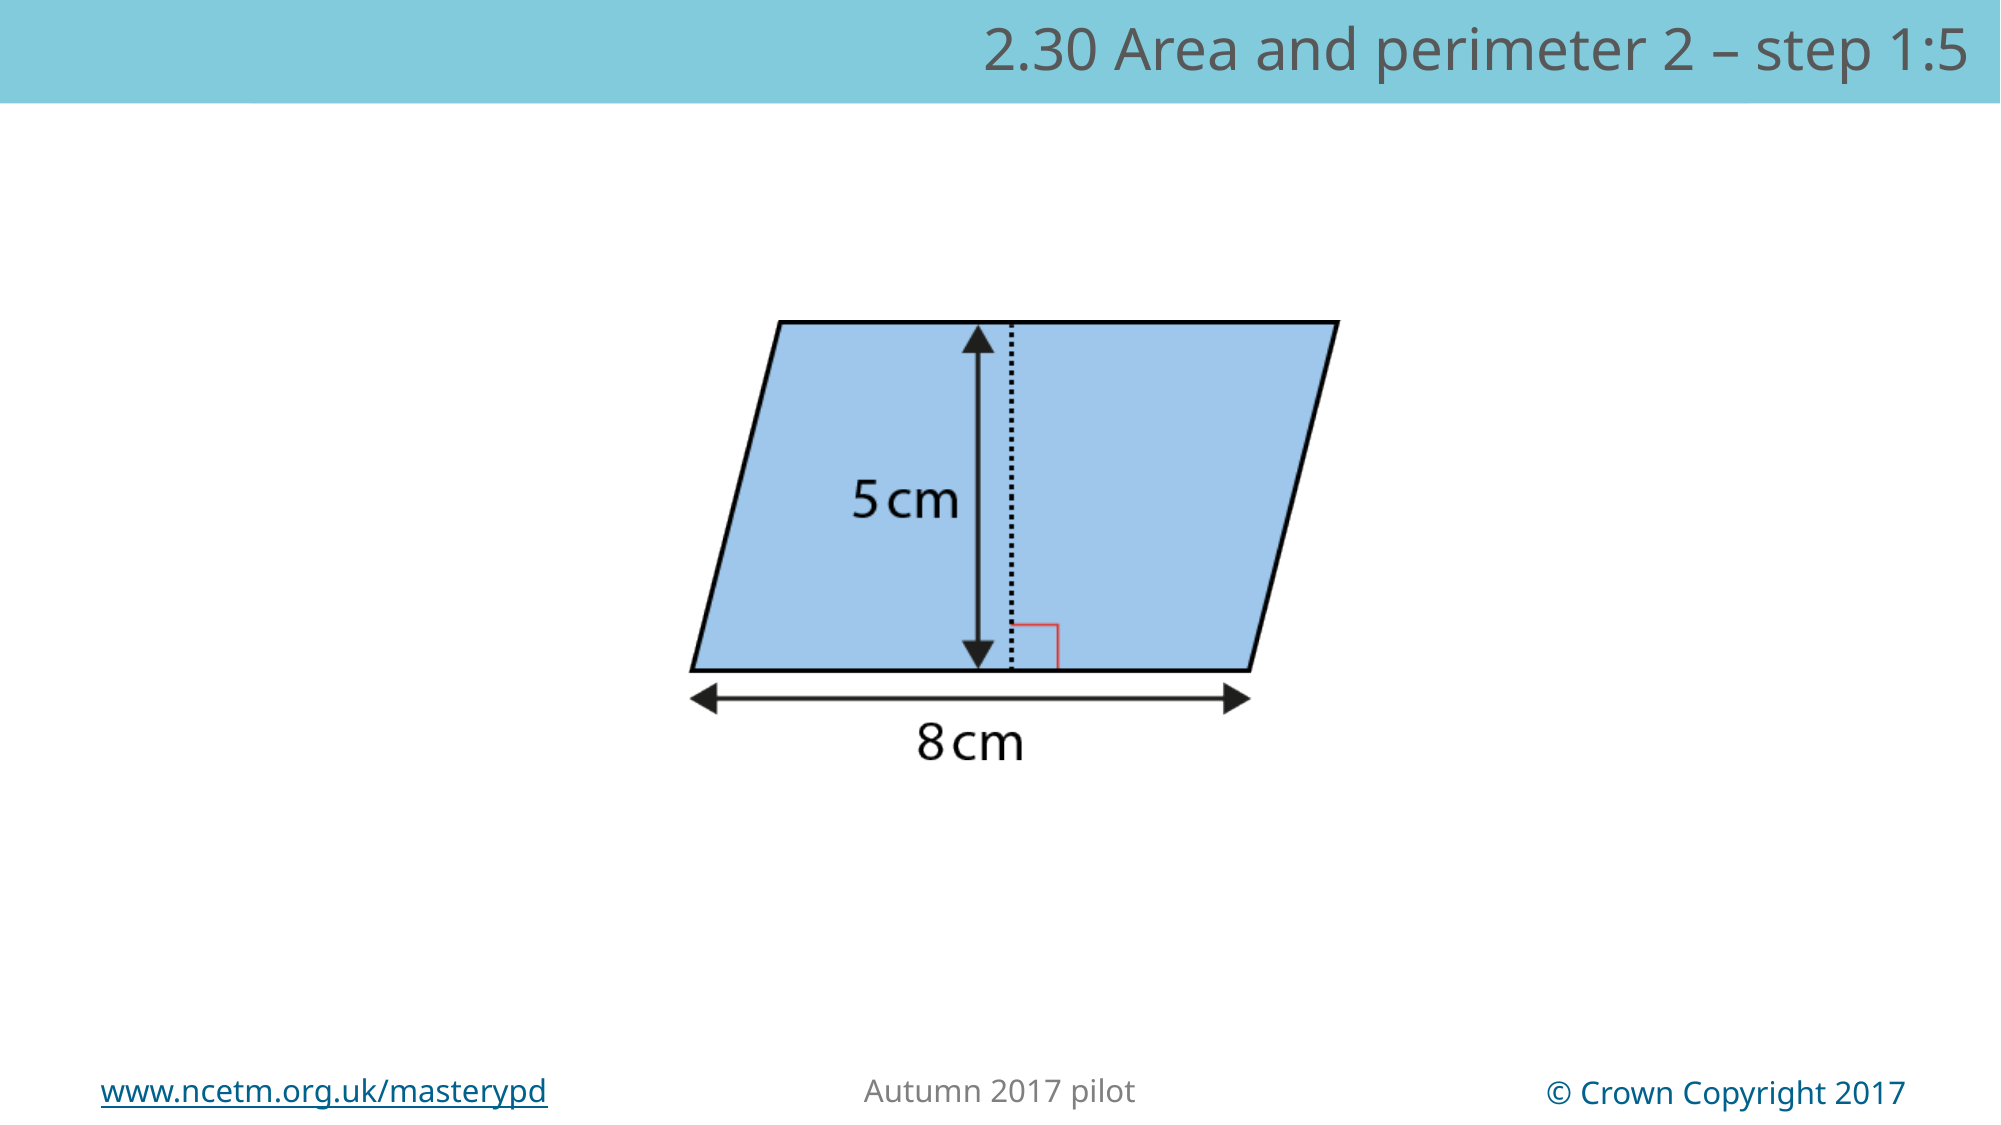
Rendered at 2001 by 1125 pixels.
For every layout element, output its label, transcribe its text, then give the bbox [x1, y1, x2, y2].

picture [351, 320, 1649, 805]
list 2.30 Area and perimeter 2 – step 1:5 [0, 0, 2000, 104]
